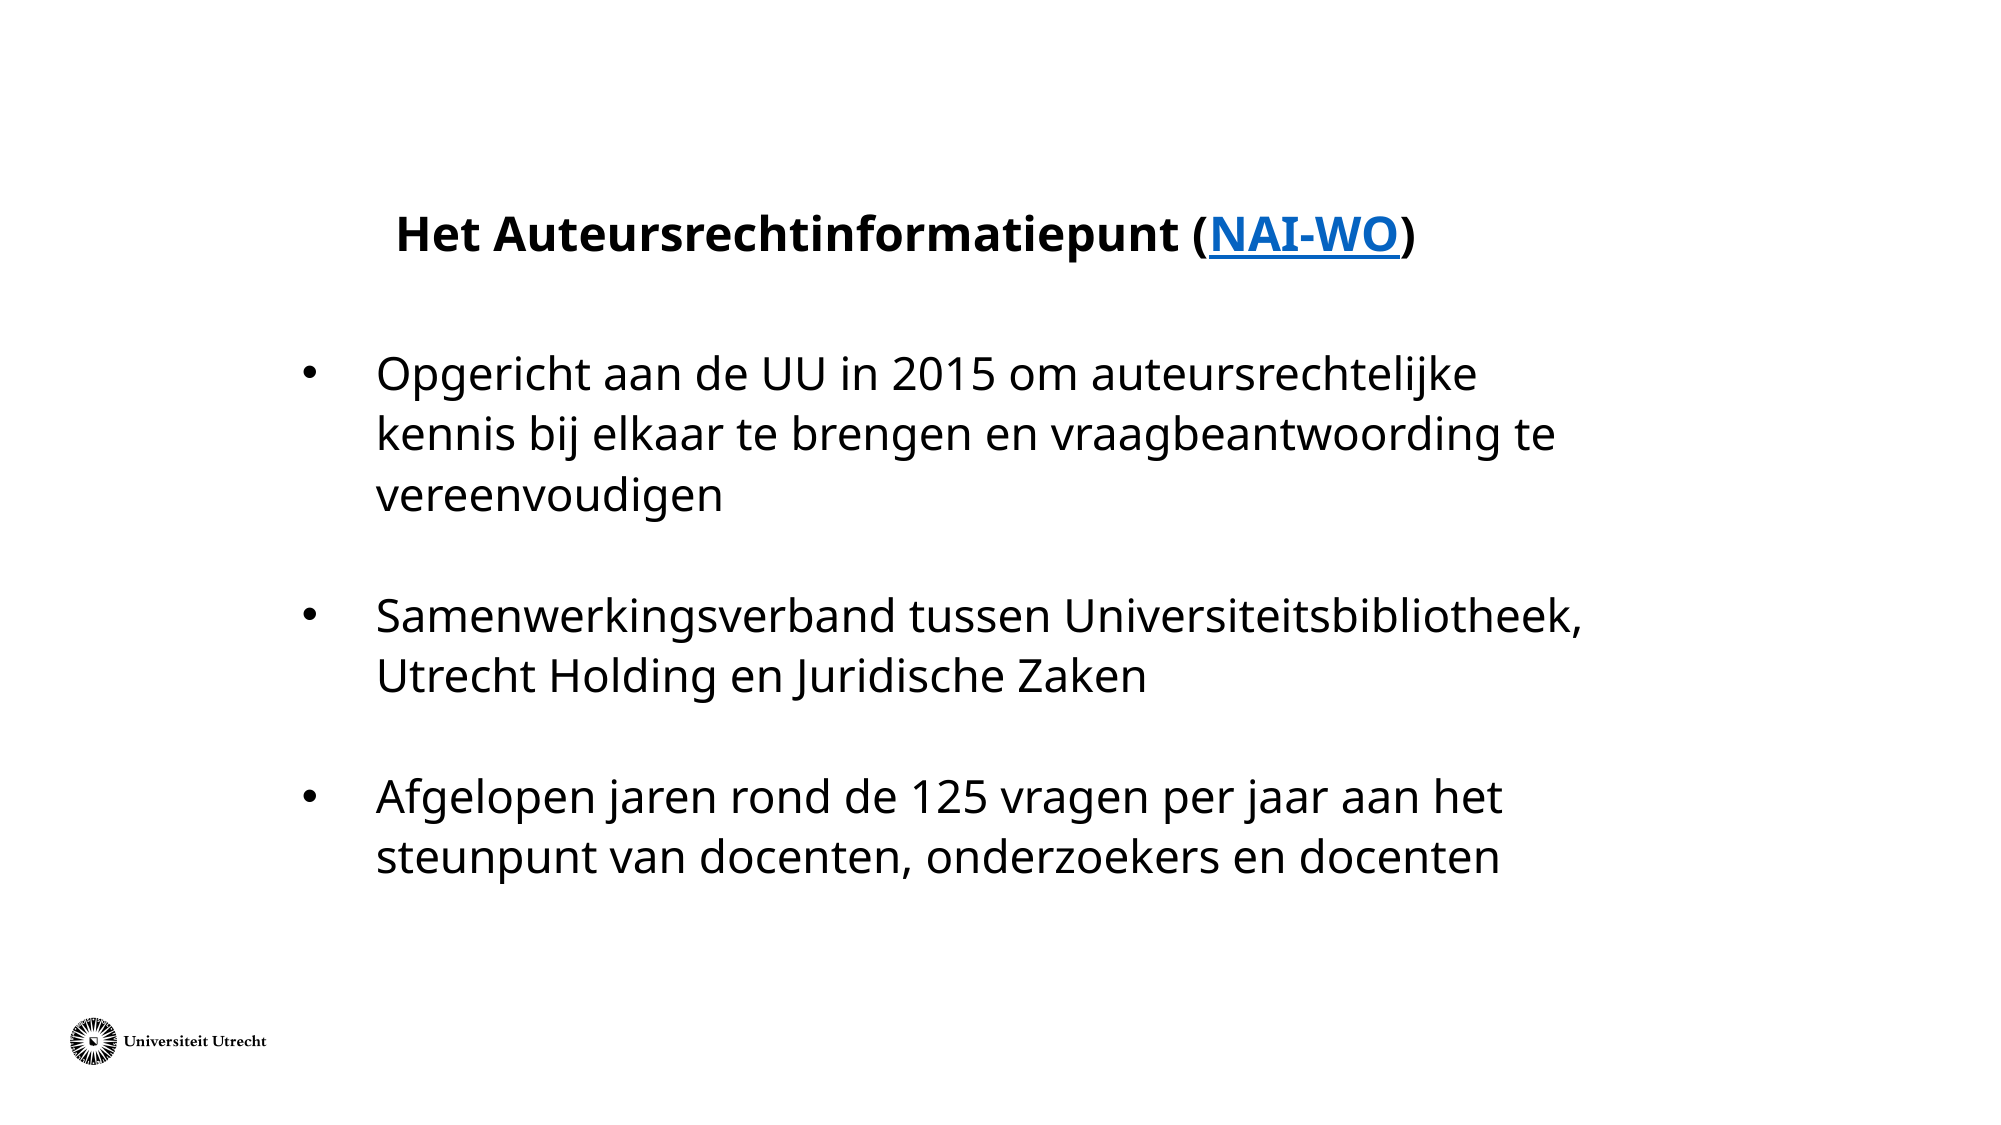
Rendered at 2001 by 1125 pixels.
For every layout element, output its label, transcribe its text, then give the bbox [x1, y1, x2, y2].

title Het Auteursrechtinformatiepunt (NAI-WO) [380, 196, 1620, 331]
picture [31, 984, 313, 1096]
list Opgericht aan de UU in 2015 om auteursrechtelijke kennis bij elkaar te brengen en vraagbeantwoording te vereenvoudigen Samenwerkingsverband tussen Universiteitsbibliotheek, Utrecht Holding en Juridische Zaken Afgelopen jaren rond de 125 vragen per jaar aan het steunpunt van docenten, onderzoekers en docenten [286, 331, 1620, 967]
